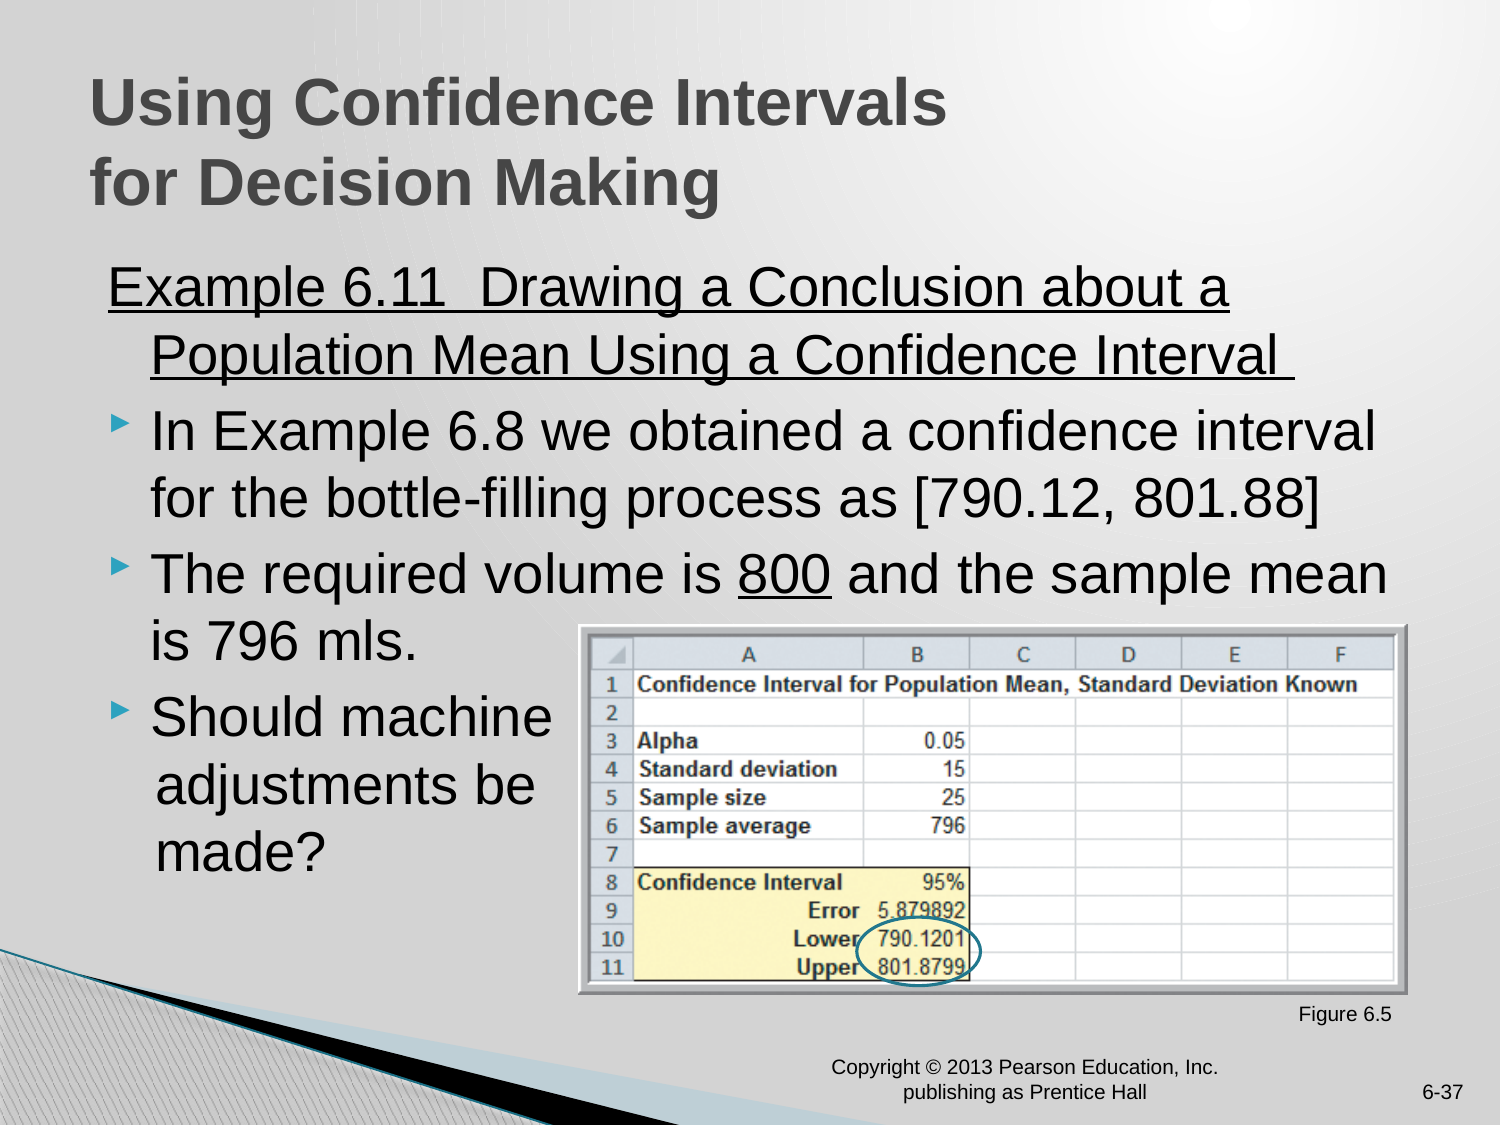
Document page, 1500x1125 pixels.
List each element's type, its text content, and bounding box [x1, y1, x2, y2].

footer Copyright © 2013 Pearson Education, Inc. publishing as Prentice Hall [812, 1051, 1238, 1112]
text_box Figure 6.5 [1284, 1005, 1407, 1033]
slide_number 6-37 [1362, 1051, 1479, 1112]
list Example 6.11 Drawing a Conclusion about a Population Mean Using a Confidence Interval In Example 6.8 we obtained a confidence interval for the bottle-filling process as [790.12, 801.88] The required volume is 800 and the sample mean is 796 mls. Should machine adjustments be made? [74, 242, 1426, 986]
picture [577, 624, 1409, 995]
title Using Confidence Intervals for Decision Making [75, 45, 1425, 233]
